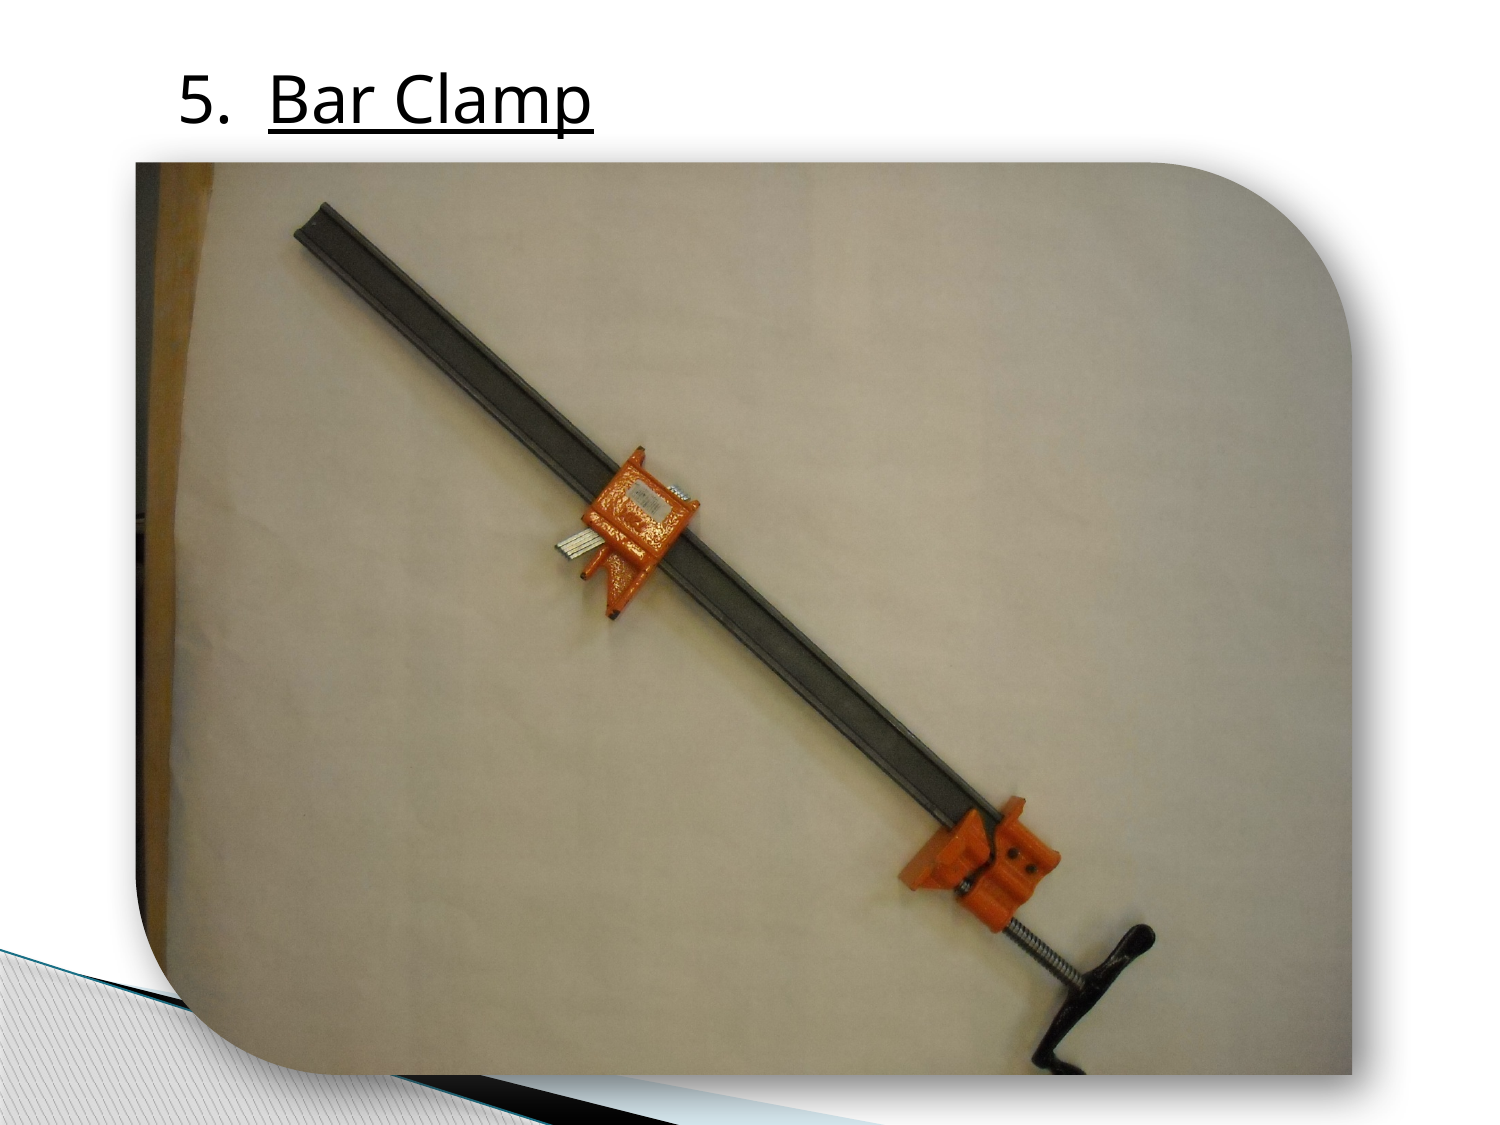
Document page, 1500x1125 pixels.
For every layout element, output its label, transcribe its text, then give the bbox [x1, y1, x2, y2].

text_box 5. Bar Clamp [162, 49, 1375, 145]
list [135, 162, 1353, 1076]
